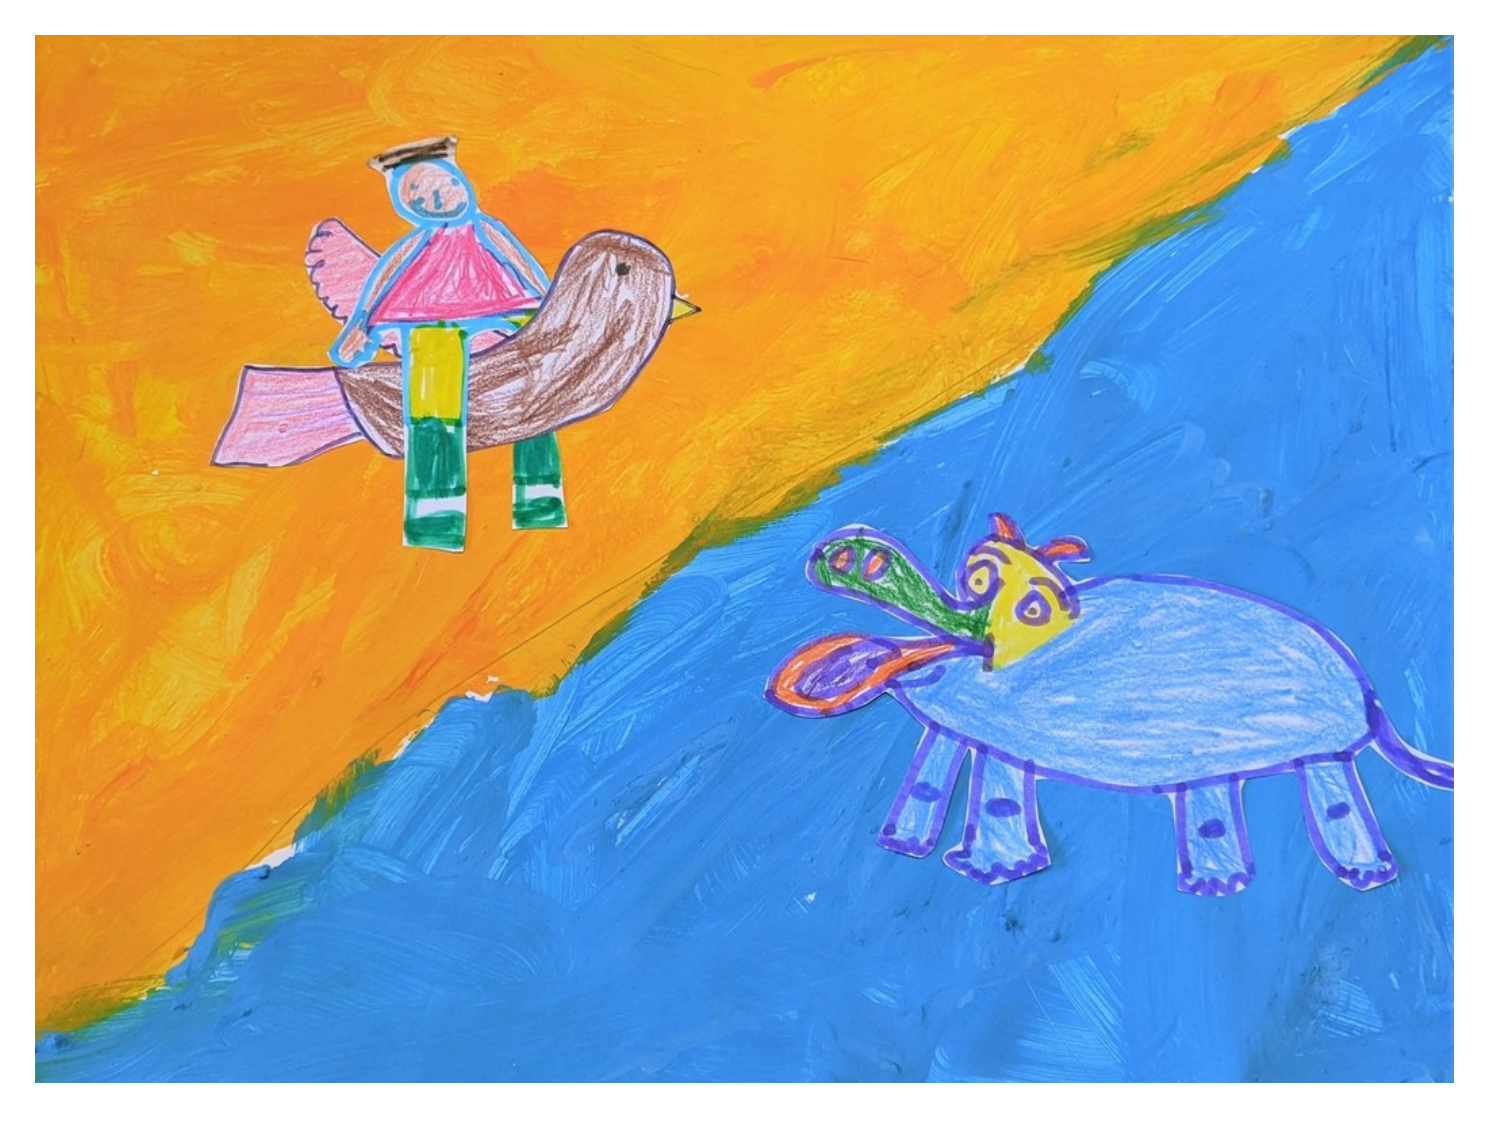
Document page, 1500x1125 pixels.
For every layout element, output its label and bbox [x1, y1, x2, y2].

list [34, 34, 1454, 1083]
